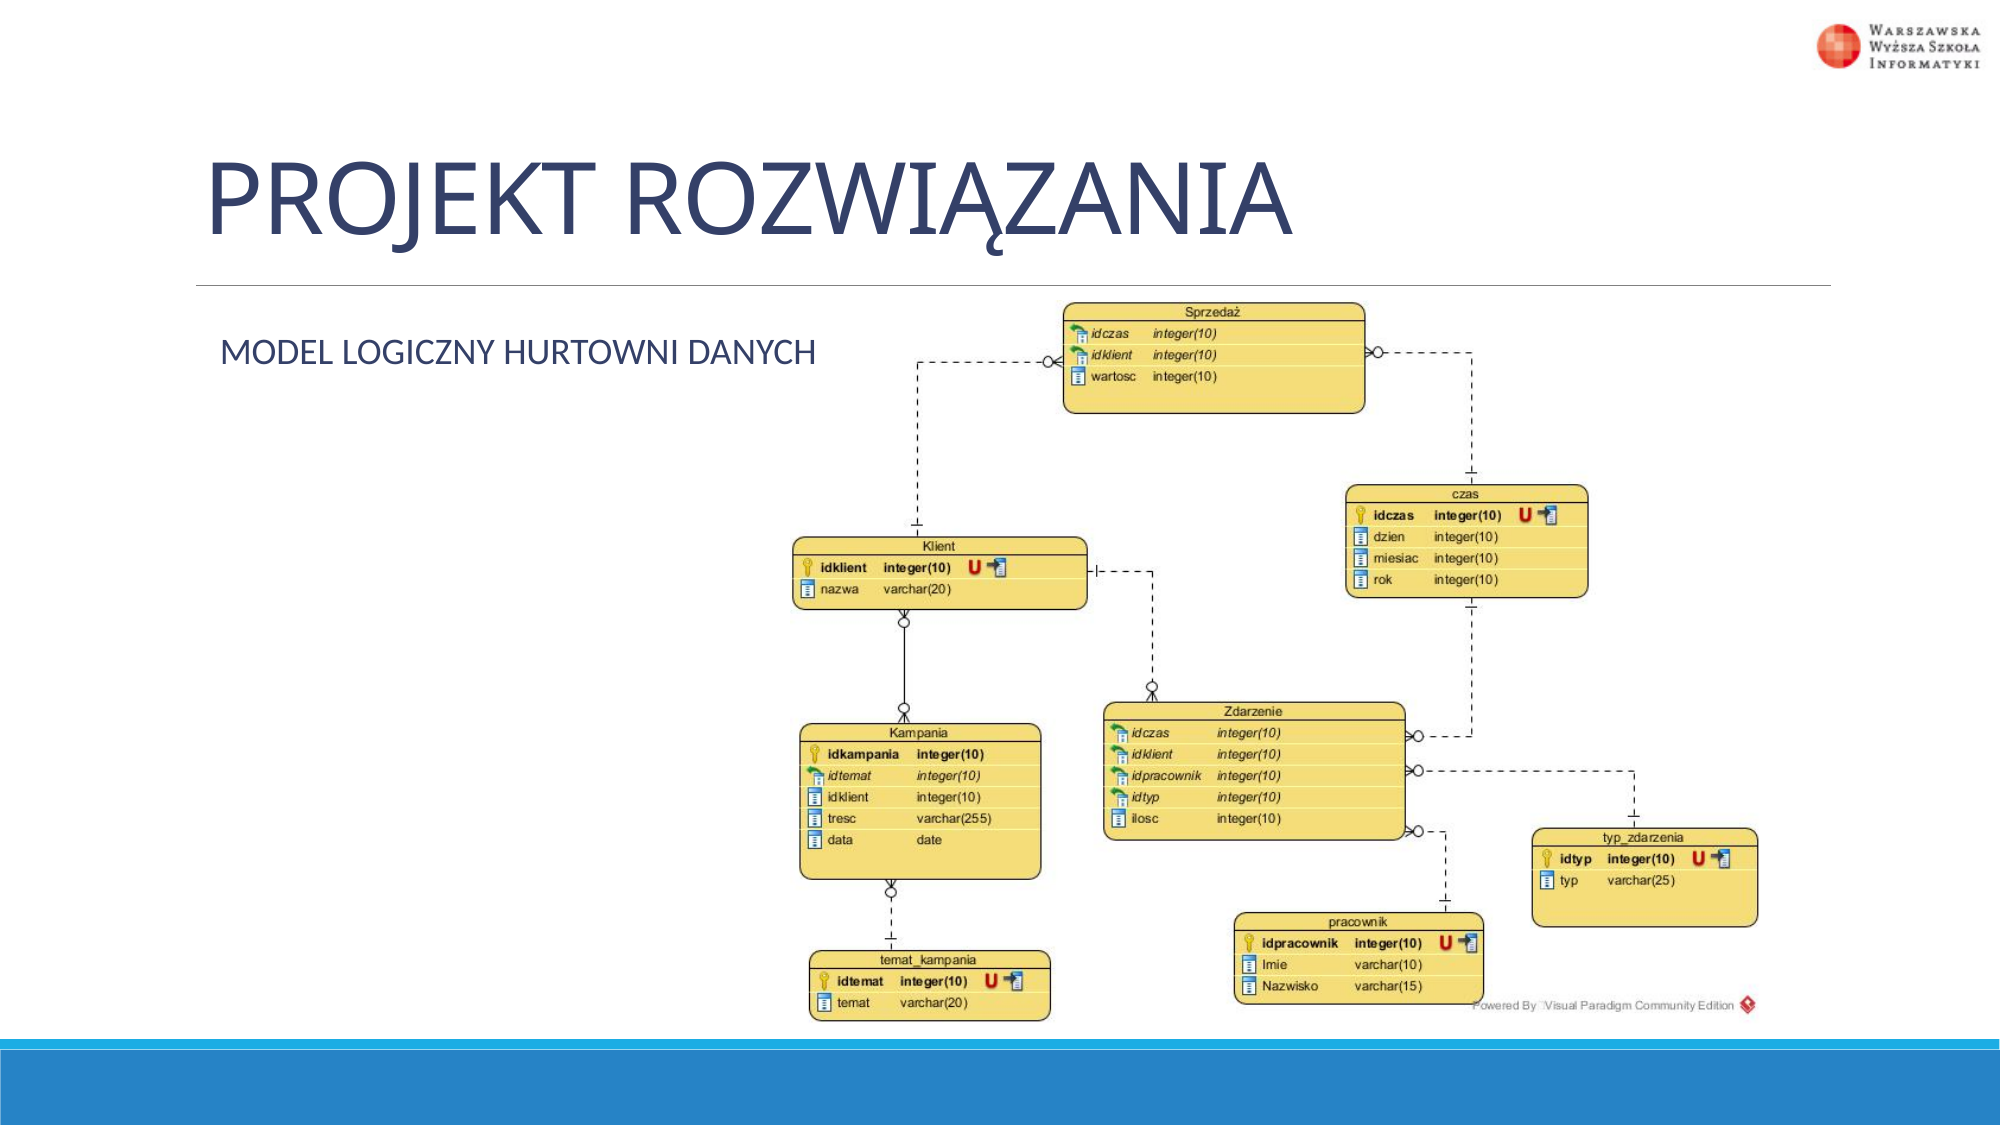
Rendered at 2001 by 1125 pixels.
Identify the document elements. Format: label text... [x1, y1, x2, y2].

picture [789, 300, 1762, 1025]
picture [1799, 7, 2000, 87]
title PROJEKT ROZWIĄZANIA [188, 24, 1839, 263]
text_box MODEL LOGICZNY HURTOWNI DANYCH [204, 319, 786, 380]
